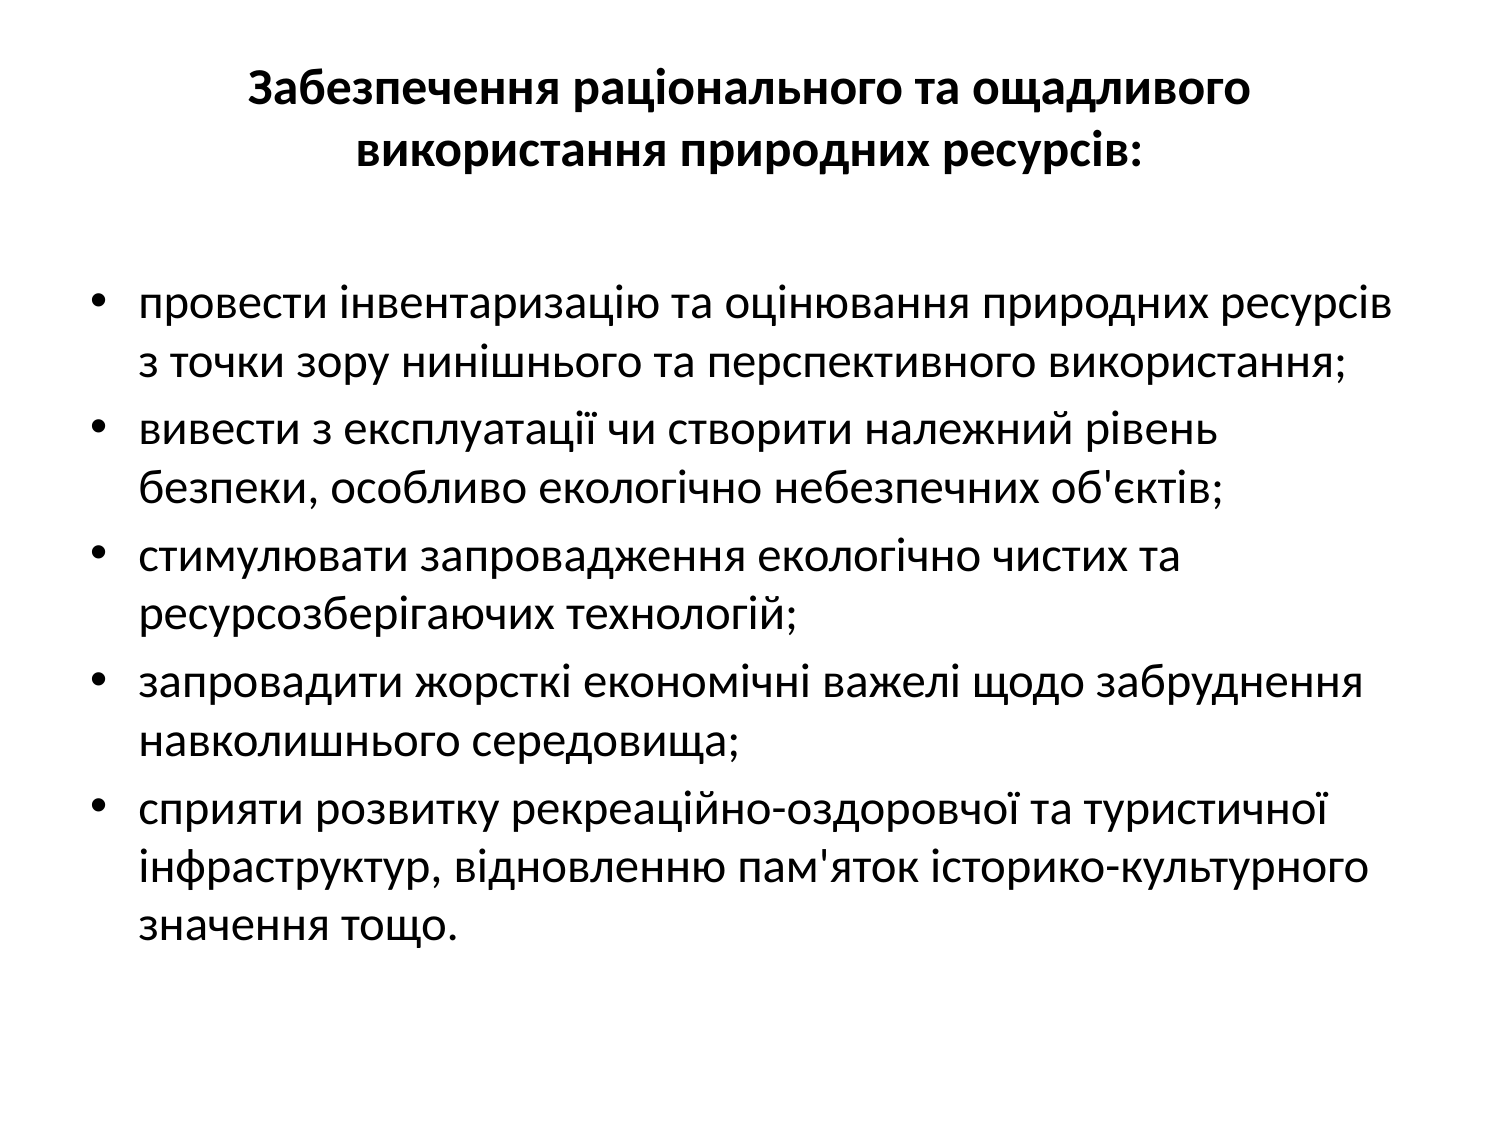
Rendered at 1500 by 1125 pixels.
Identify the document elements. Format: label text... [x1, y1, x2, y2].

list провести інвентаризацію та оцінювання природних ресурсів з точки зору нинішнього та перспективного використання; вивести з експлуатації чи створити належний рівень безпеки, особливо екологічно небезпечних об'єктів; стимулювати запровадження екологічно чистих та ресурсозберігаючих технологій; запровадити жорсткі економічні важелі щодо забруднення навколишнього середовища; сприяти розвитку рекреаційно-оздоровчої та туристичної інфраструктур, відновленню пам'яток історико-культурного значення тощо. [75, 262, 1425, 1005]
title Забезпечення раціонального та ощадливого використання природних ресурсів: [75, 45, 1425, 233]
